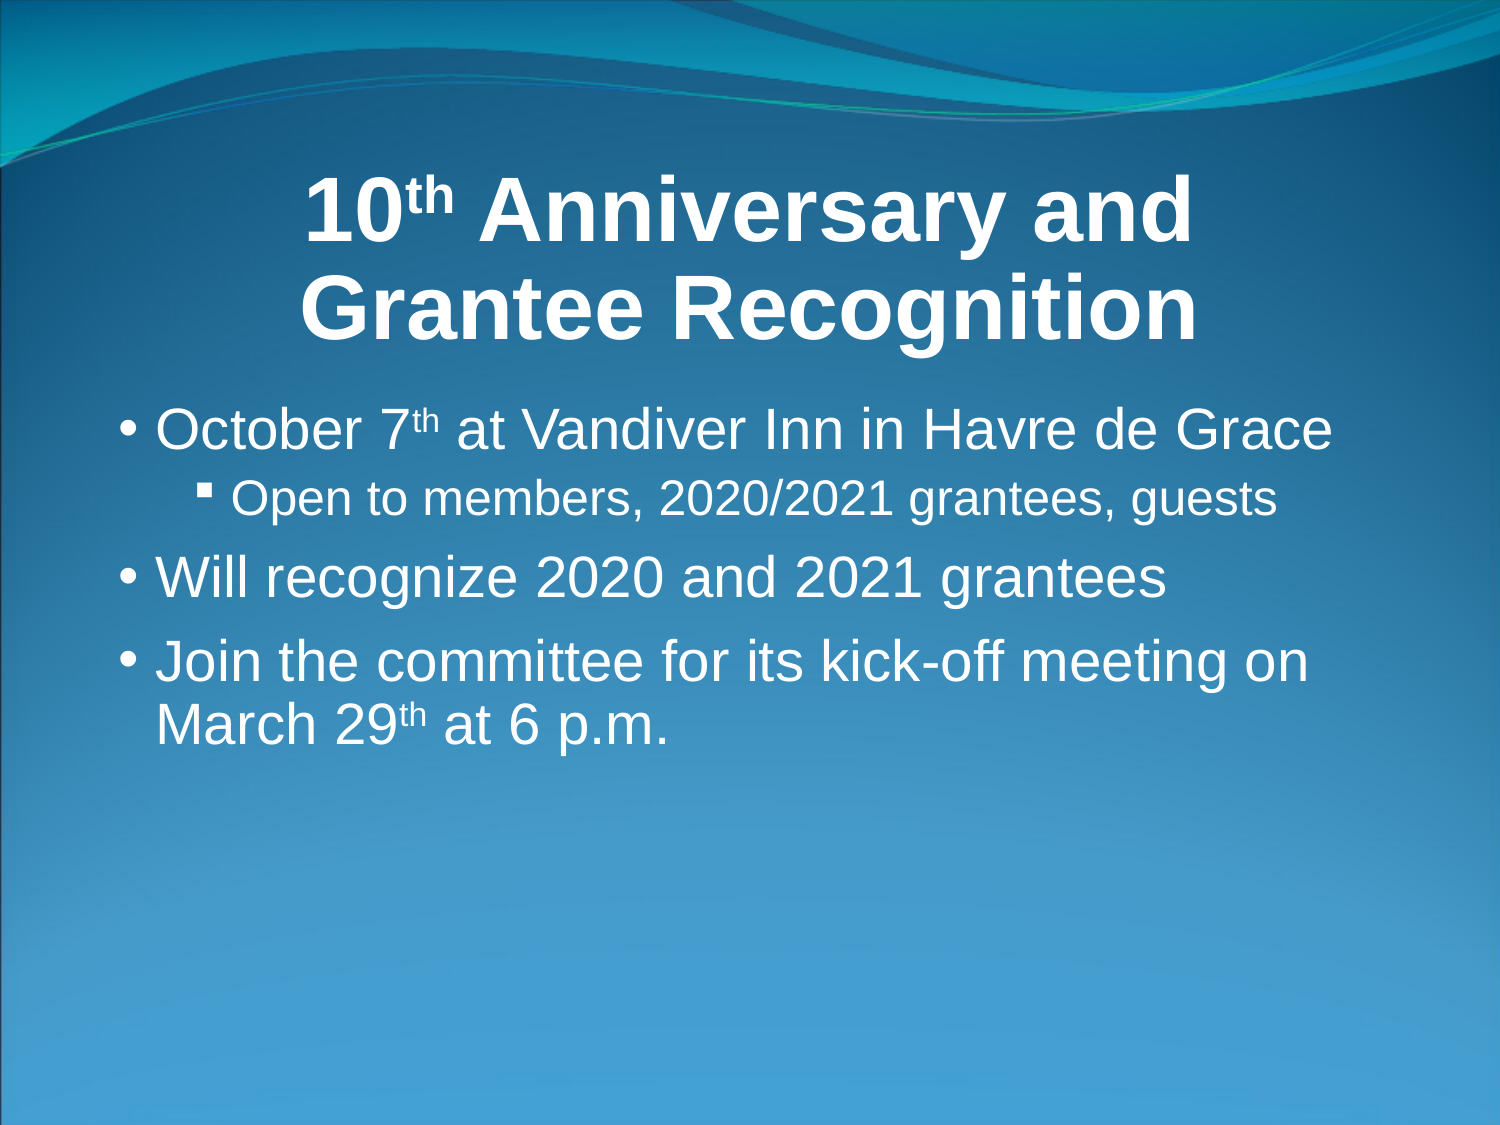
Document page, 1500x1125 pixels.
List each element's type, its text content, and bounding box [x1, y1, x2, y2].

list October 7th at Vandiver Inn in Havre de Grace Open to members, 2020/2021 grantees, guests Will recognize 2020 and 2021 grantees Join the committee for its kick-off meeting on March 29th at 6 p.m. [103, 391, 1397, 1004]
title 10th Anniversary and Grantee Recognition [103, 152, 1397, 370]
